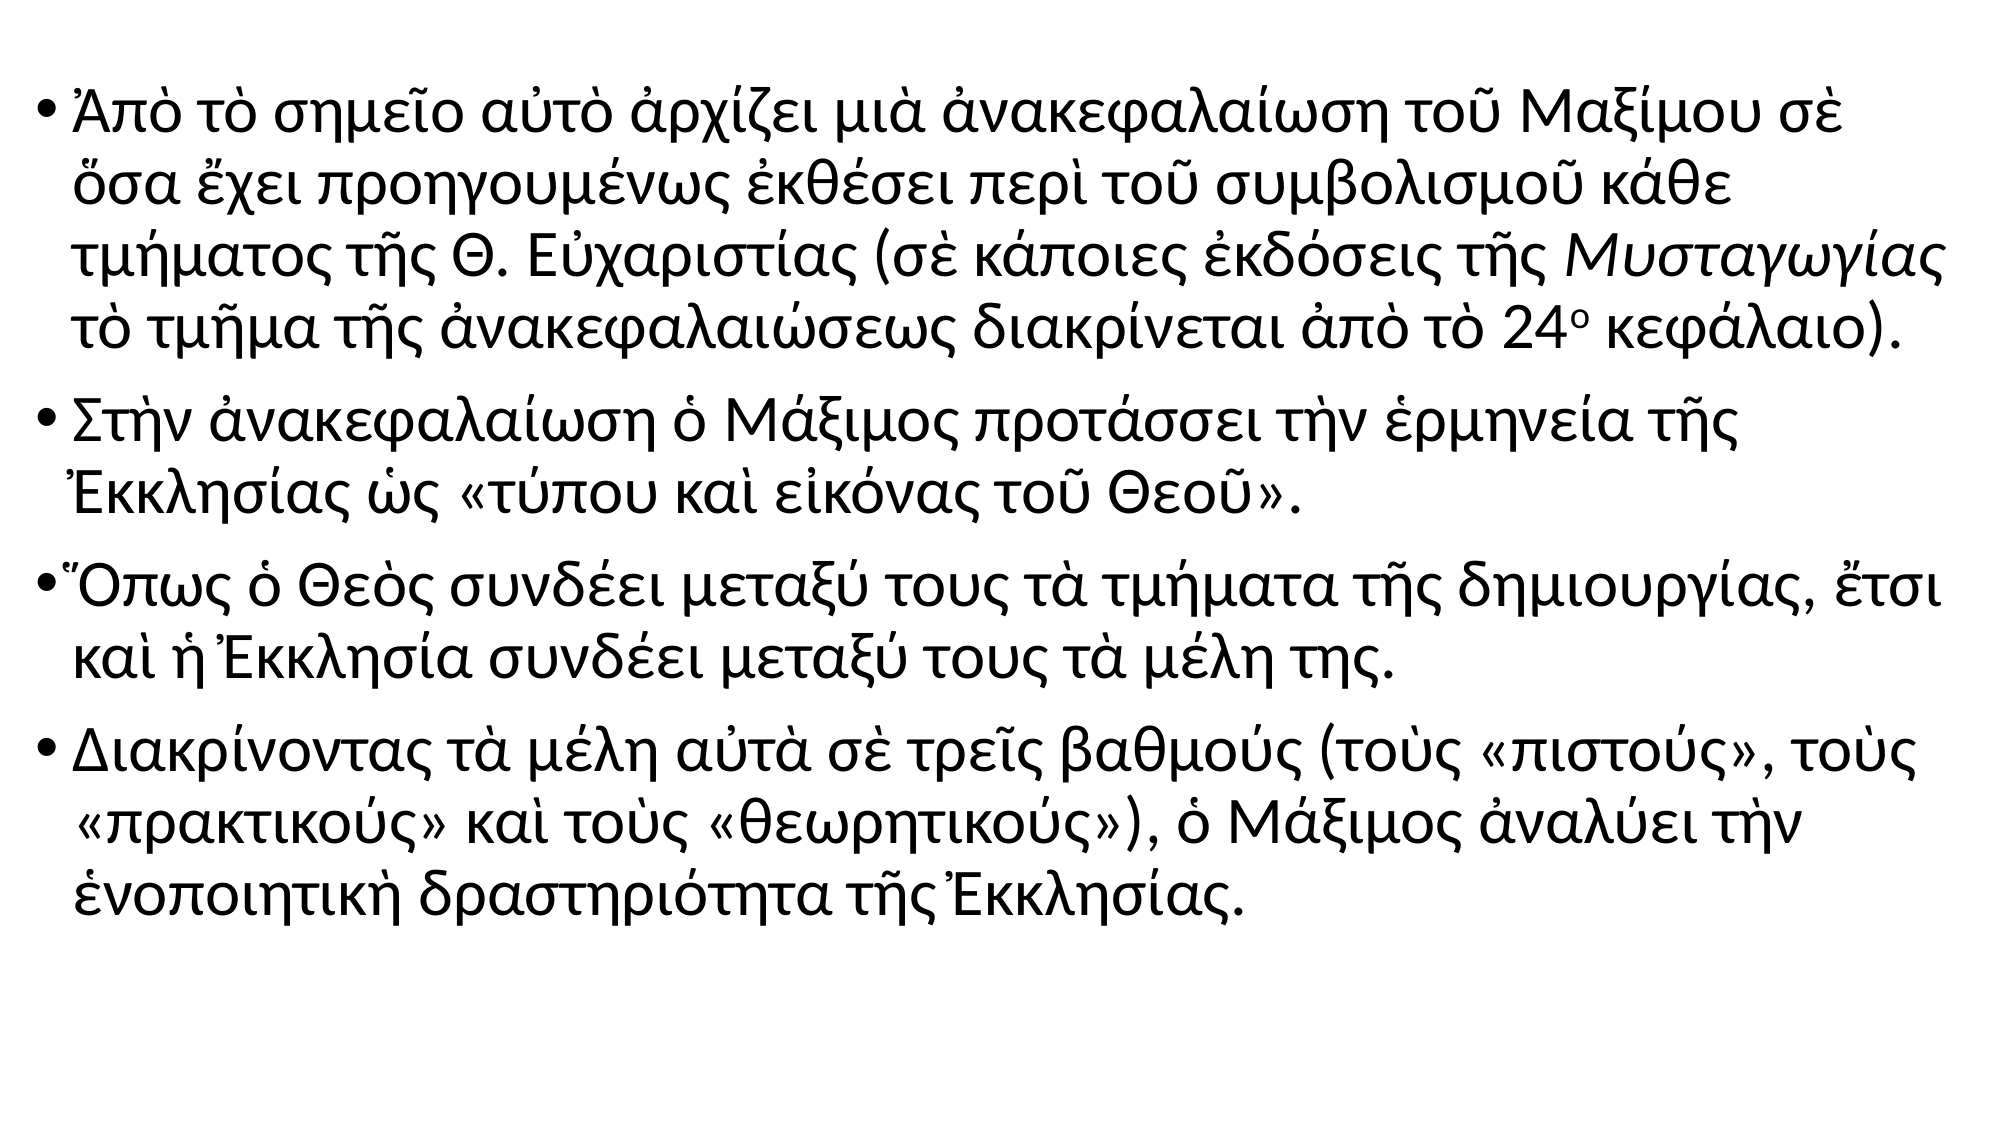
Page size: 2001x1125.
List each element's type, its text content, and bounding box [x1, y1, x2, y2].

list Ἀπὸ τὸ σημεῖο αὐτὸ ἀρχίζει μιὰ ἀνακεφαλαίωση τοῦ Μαξίμου σὲ ὅσα ἔχει προηγουμένως ἐκθέσει περὶ τοῦ συμβολισμοῦ κάθε τμήματος τῆς Θ. Εὐχαριστίας (σὲ κάποιες ἐκδόσεις τῆς Μυσταγωγίας τὸ τμῆμα τῆς ἀνακεφαλαιώσεως διακρίνεται ἀπὸ τὸ 24ο κεφάλαιο). Στὴν ἀνακεφαλαίωση ὁ Μάξιμος προτάσσει τὴν ἑρμηνεία τῆς Ἐκκλησίας ὡς «τύπου καὶ εἰκόνας τοῦ Θεοῦ». Ὅπως ὁ Θεὸς συνδέει μεταξύ τους τὰ τμήματα τῆς δημιουργίας, ἔτσι καὶ ἡ Ἐκκλησία συνδέει μεταξύ τους τὰ μέλη της. Διακρίνοντας τὰ μέλη αὐτὰ σὲ τρεῖς βαθμούς (τοὺς «πιστούς», τοὺς «πρακτικούς» καὶ τοὺς «θεωρητικούς»), ὁ Μάξιμος ἀναλύει τὴν ἑνοποιητικὴ δραστηριότητα τῆς Ἐκκλησίας. [20, 67, 1972, 1101]
